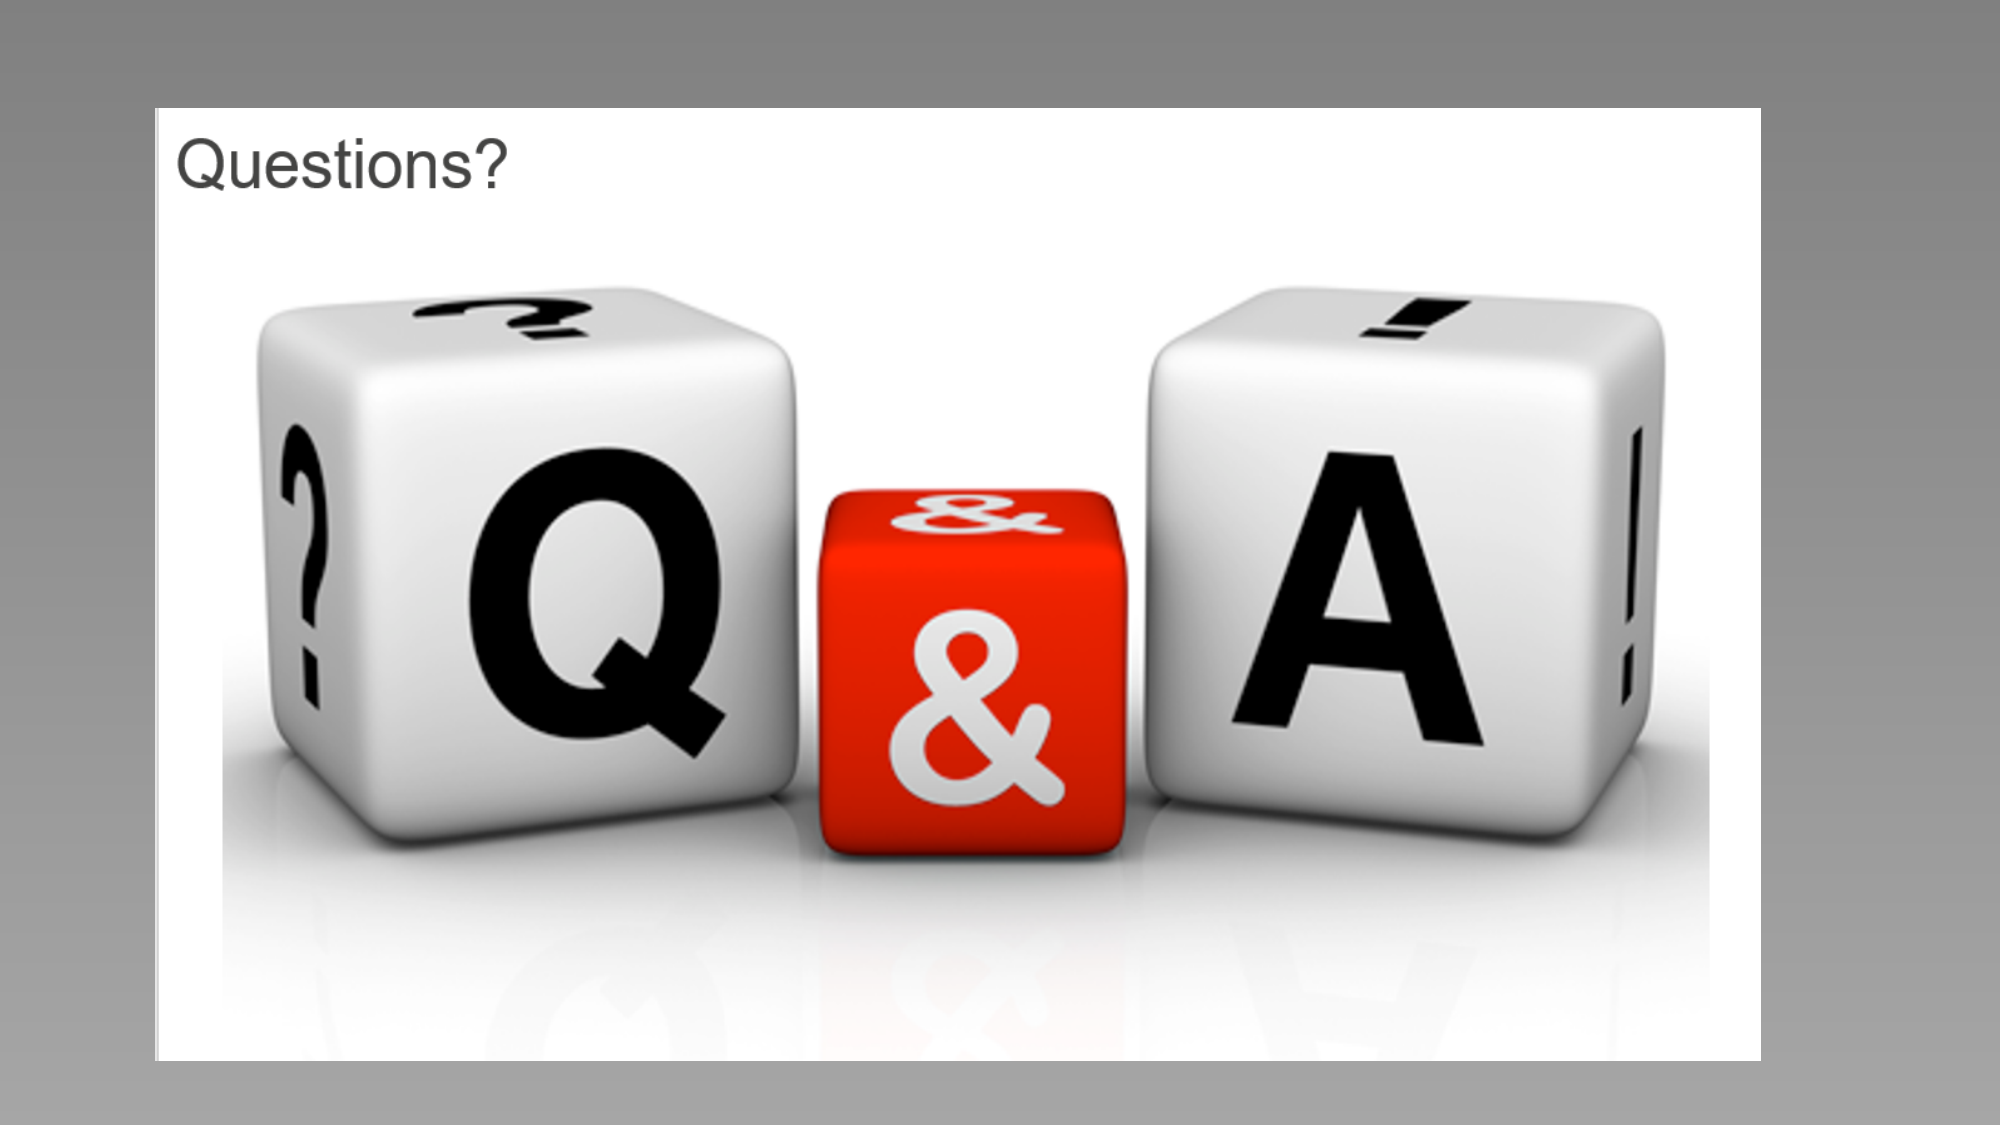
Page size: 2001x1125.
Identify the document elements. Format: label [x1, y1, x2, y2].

list [155, 108, 1761, 1061]
